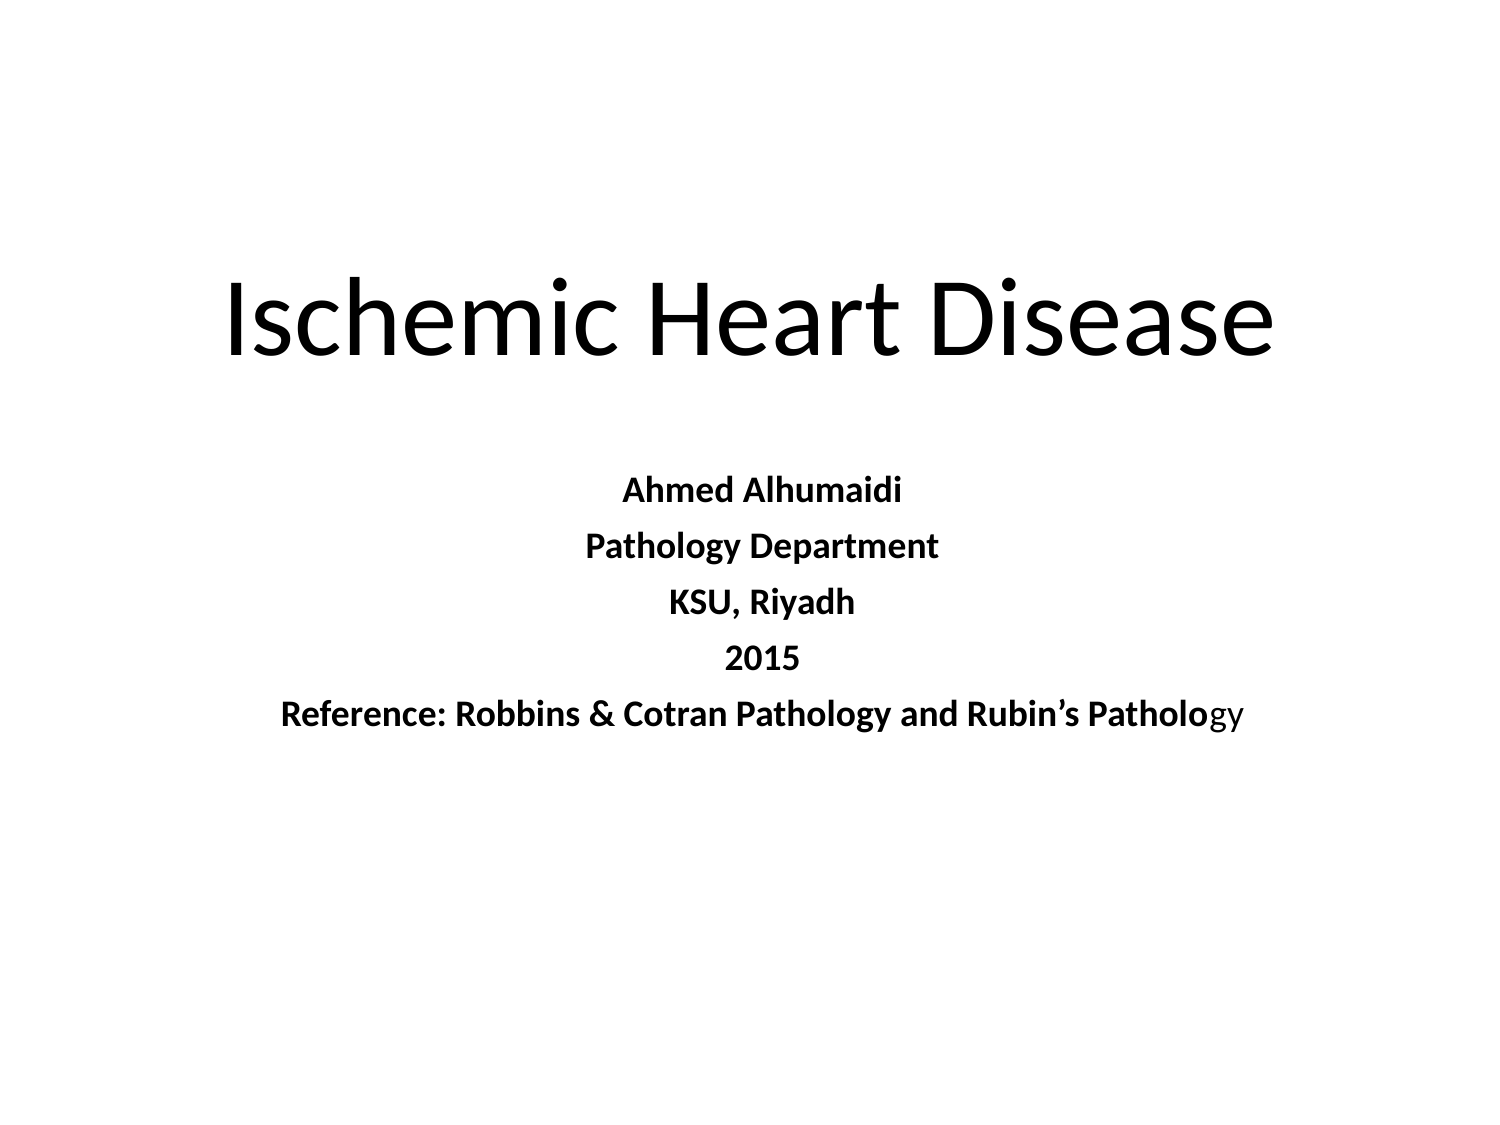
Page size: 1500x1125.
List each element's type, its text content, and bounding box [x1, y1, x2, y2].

title Ischemic Heart Disease [112, 187, 1388, 388]
subtitle Ahmed Alhumaidi Pathology Department KSU, Riyadh 2015 Reference: Robbins & Cotran Pathology and Rubin’s Pathology [125, 462, 1400, 747]
